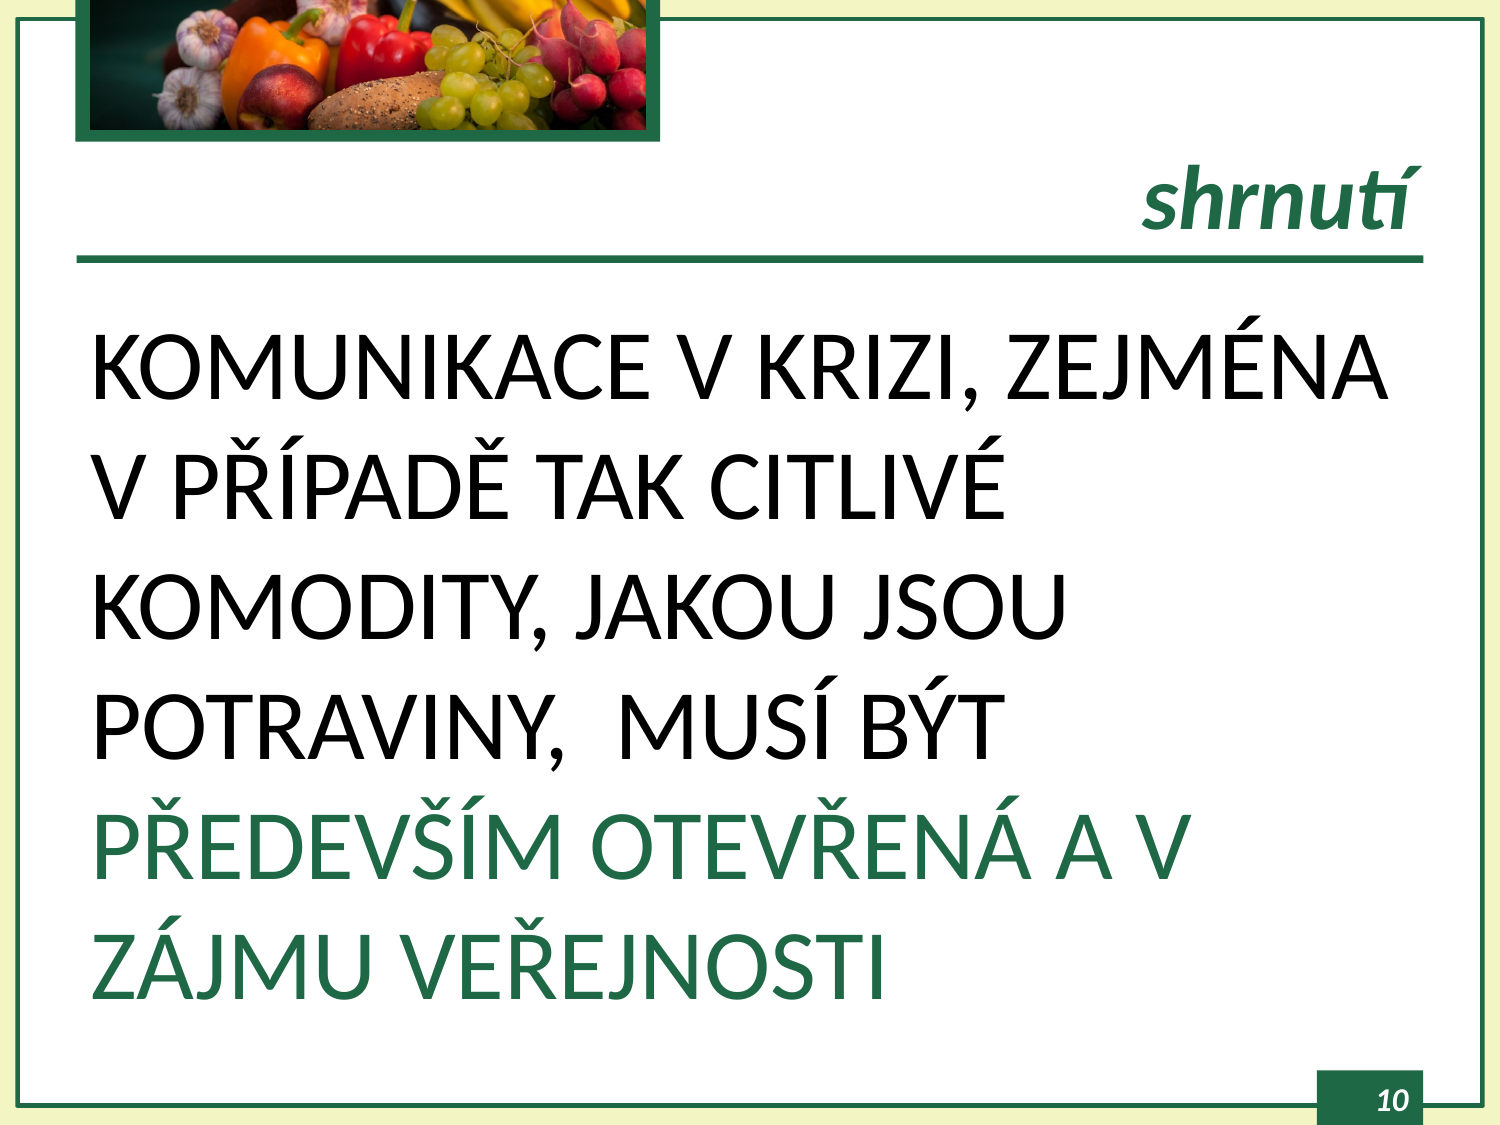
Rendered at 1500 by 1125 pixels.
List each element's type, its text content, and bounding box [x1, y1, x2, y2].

list KOMUNIKACE V KRIZI, ZEJMÉNA V PŘÍPADĚ TAK CITLIVÉ KOMODITY, JAKOU JSOU POTRAVINY, MUSÍ BÝT PŘEDEVŠÍM OTEVŘENÁ A V ZÁJMU VEŘEJNOSTI [75, 292, 1425, 1059]
picture [90, 0, 646, 45]
title shrnutí [75, 45, 1425, 256]
